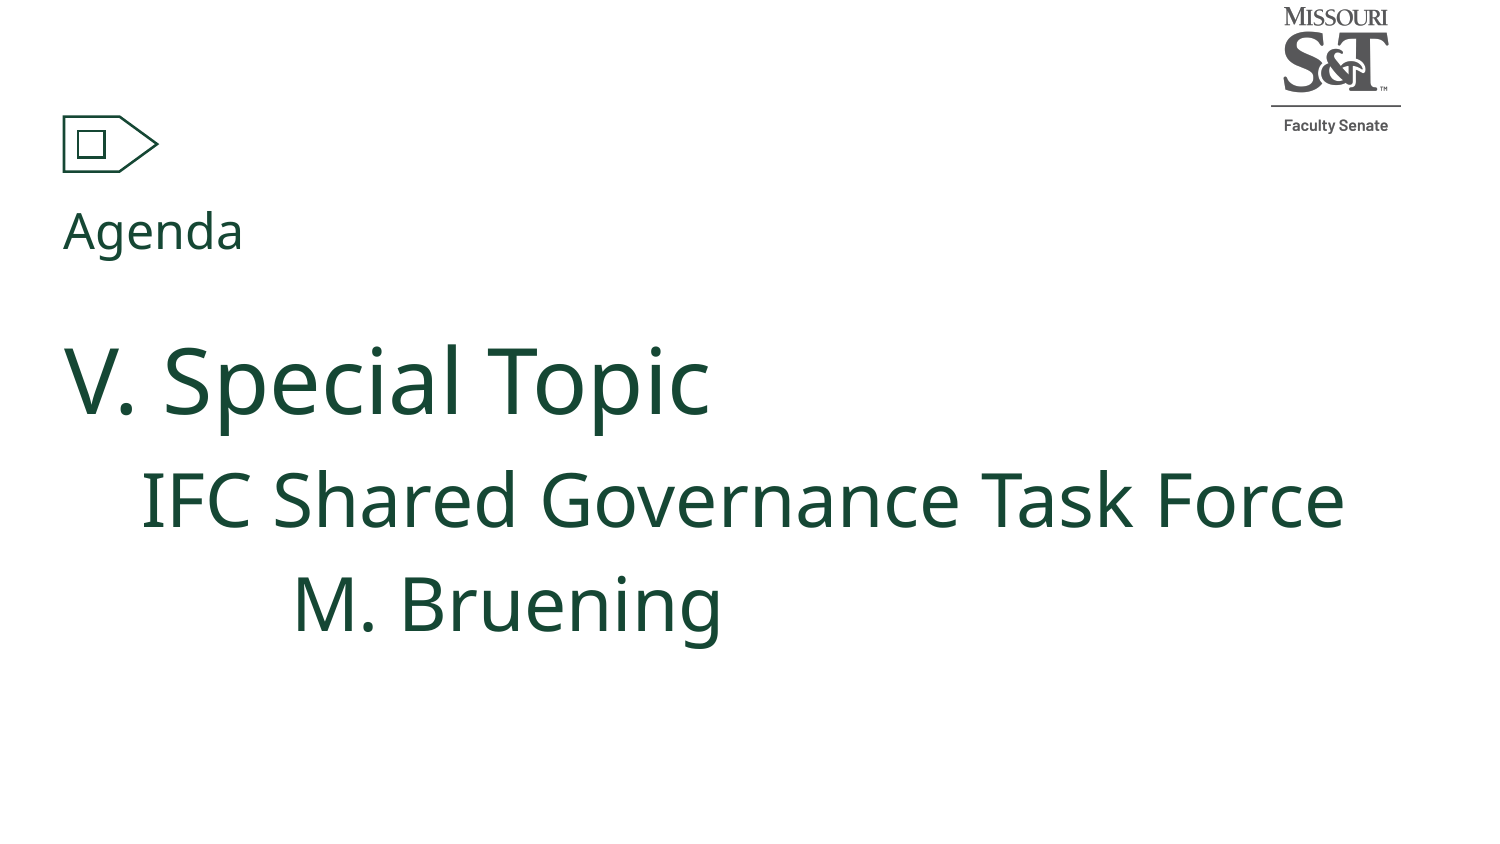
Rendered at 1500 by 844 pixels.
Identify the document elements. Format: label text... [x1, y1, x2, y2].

list V. Special Topic IFC Shared Governance Task Force M. Bruening [64, 322, 1397, 537]
picture [1271, 7, 1401, 134]
footer Agenda [64, 199, 1396, 260]
